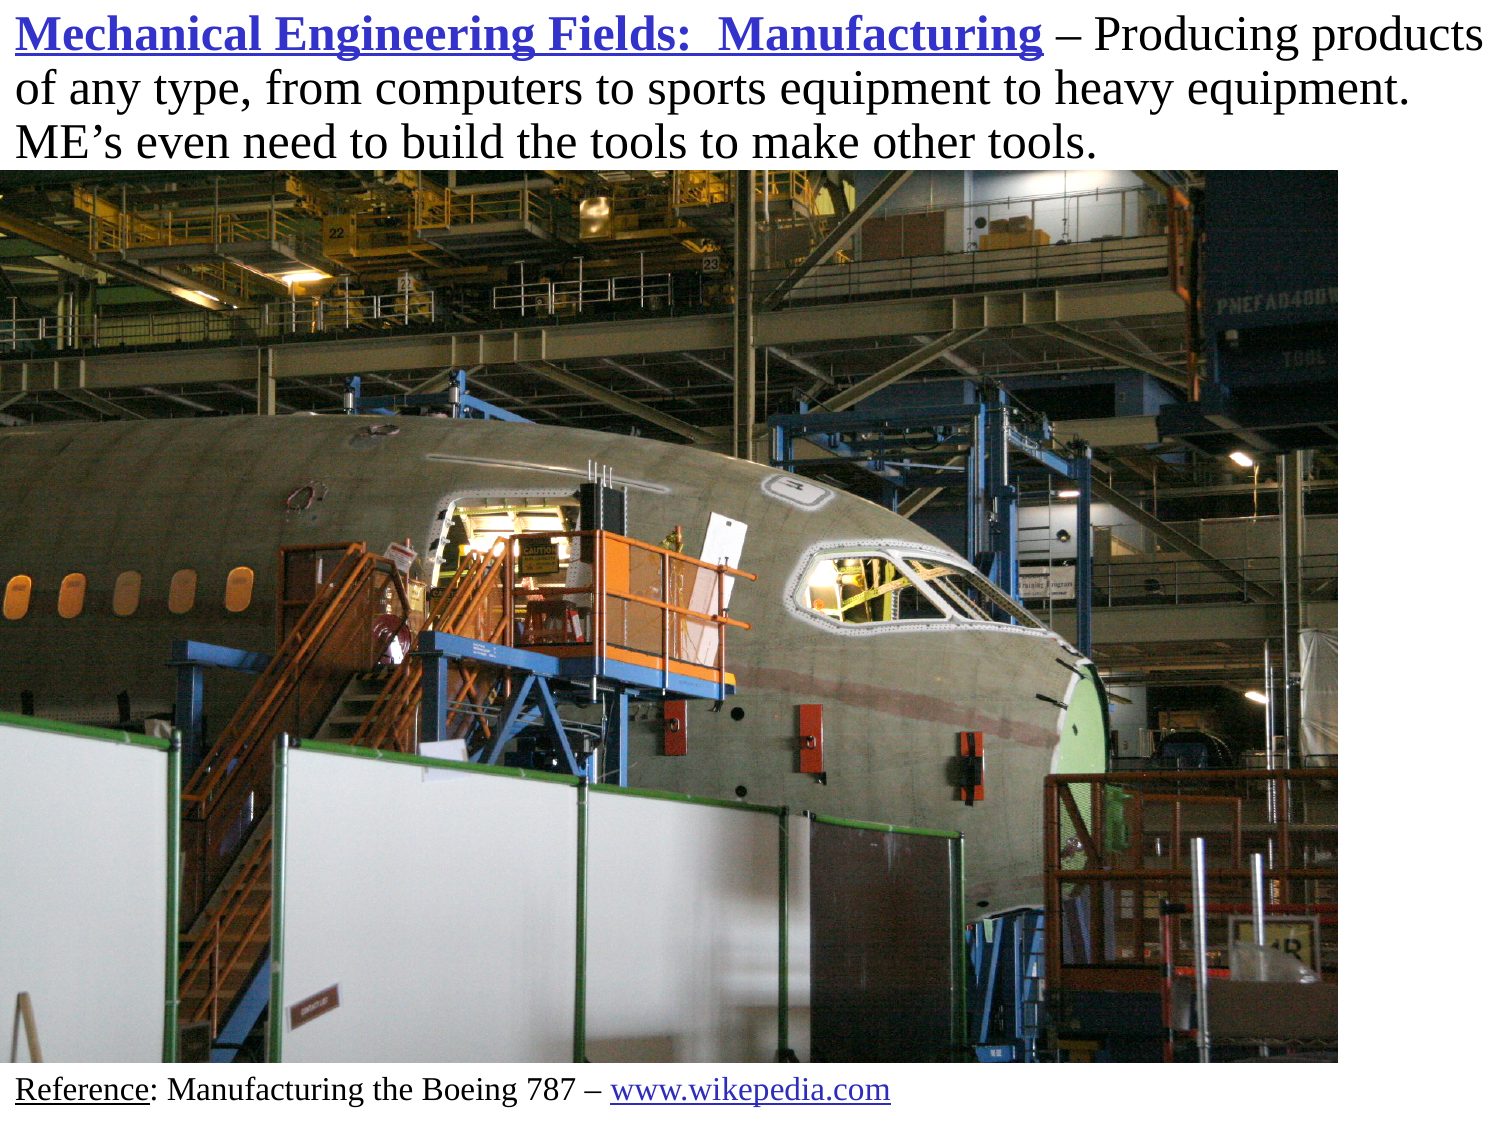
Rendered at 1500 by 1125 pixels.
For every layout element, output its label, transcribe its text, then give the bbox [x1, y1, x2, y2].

text_box Reference: Manufacturing the Boeing 787 – www.wikepedia.com [0, 1064, 1413, 1116]
picture [0, 170, 1338, 1063]
text_box Mechanical Engineering Fields: Manufacturing – Producing products of any type, from computers to sports equipment to heavy equipment. ME’s even need to build the tools to make other tools. [0, 0, 1500, 177]
